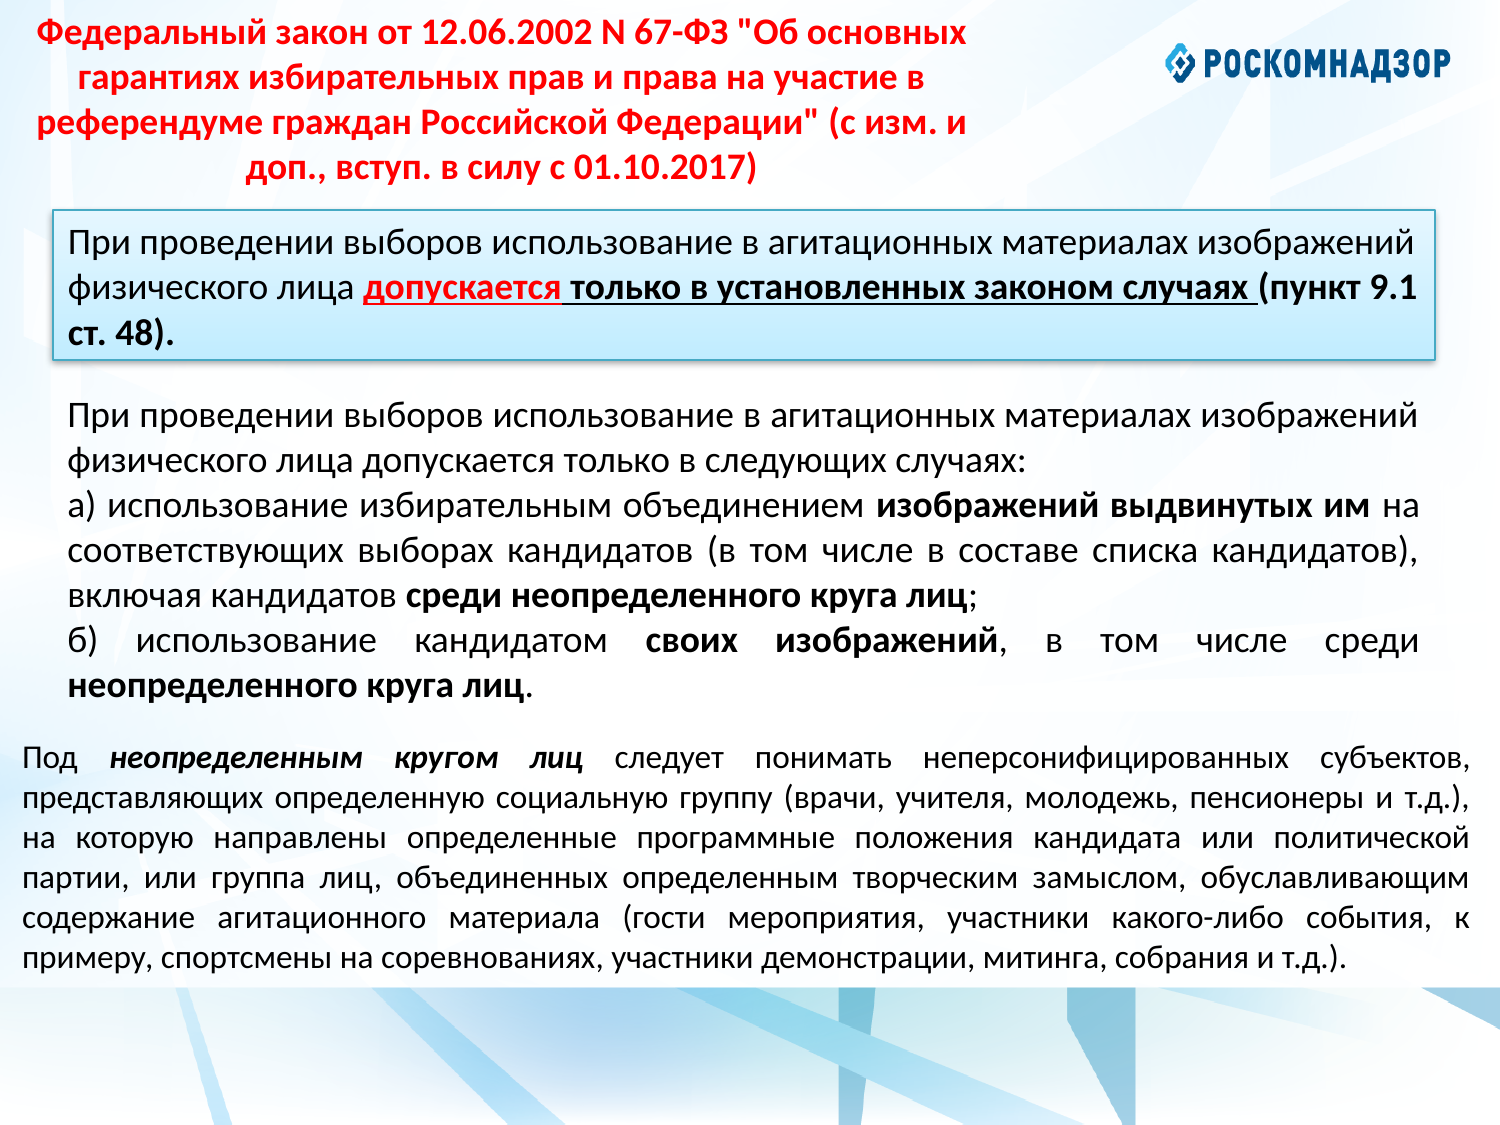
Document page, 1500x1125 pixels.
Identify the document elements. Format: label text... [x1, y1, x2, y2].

text_box При проведении выборов использование в агитационных материалах изображений физического лица допускается только в следующих случаях: а) использование избирательным объединением изображений выдвинутых им на соответствующих выборах кандидатов (в том числе в составе списка кандидатов), включая кандидатов среди неопределенного круга лиц; б) использование кандидатом своих изображений, в том числе среди неопределенного круга лиц. [52, 382, 1435, 713]
text_box Под неопределенным кругом лиц следует понимать неперсонифицированных субъектов, представляющих определенную социальную группу (врачи, учителя, молодежь, пенсионеры и т.д.), на которую направлены определенные программные положения кандидата или политической партии, или группа лиц, объединенных определенным творческим замыслом, обуславливающим содержание агитационного материала (гости мероприятия, участники какого-либо события, к примеру, спортсмены на соревнованиях, участники демонстрации, митинга, собрания и т.д.). [7, 727, 1487, 983]
text_box Федеральный закон от 12.06.2002 N 67-ФЗ "Об основных гарантиях избирательных прав и права на участие в референдуме граждан Российской Федерации" (с изм. и доп., вступ. в силу с 01.10.2017) [0, 0, 1004, 195]
text_box При проведении выборов использование в агитационных материалах изображений физического лица допускается только в установленных законом случаях (пункт 9.1 ст. 48). [52, 209, 1436, 361]
picture [0, 0, 1500, 1125]
